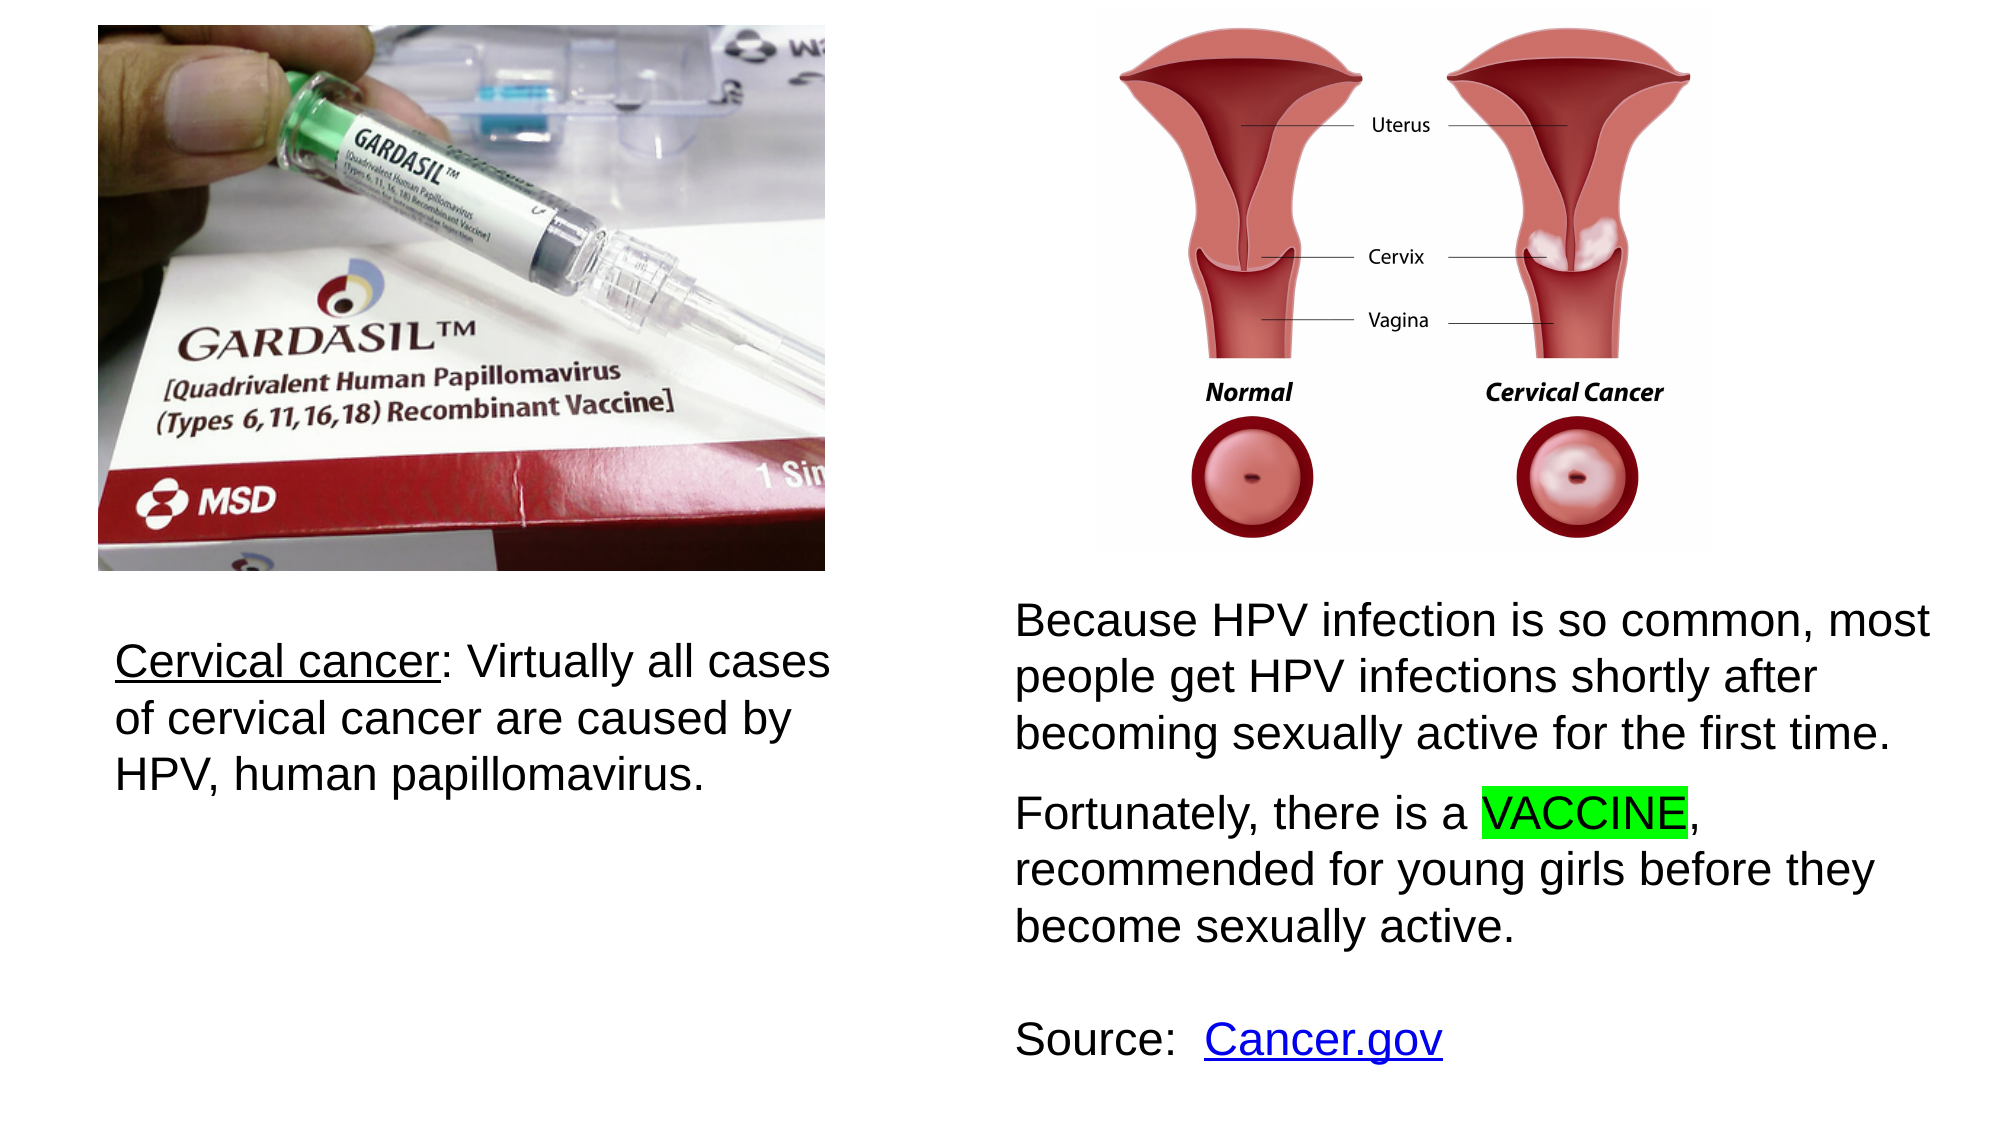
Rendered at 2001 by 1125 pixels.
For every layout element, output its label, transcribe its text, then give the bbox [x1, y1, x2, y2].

text_box Cervical cancer: Virtually all cases of cervical cancer are caused by HPV, human papillomavirus. [98, 613, 854, 782]
picture [97, 24, 826, 571]
picture [1094, 9, 1716, 555]
text_box Because HPV infection is so common, most people get HPV infections shortly after becoming sexually active for the first time. Fortunately, there is a VACCINE, recommended for young girls before they become sexually active. Source: Cancer.gov [998, 572, 1950, 1052]
